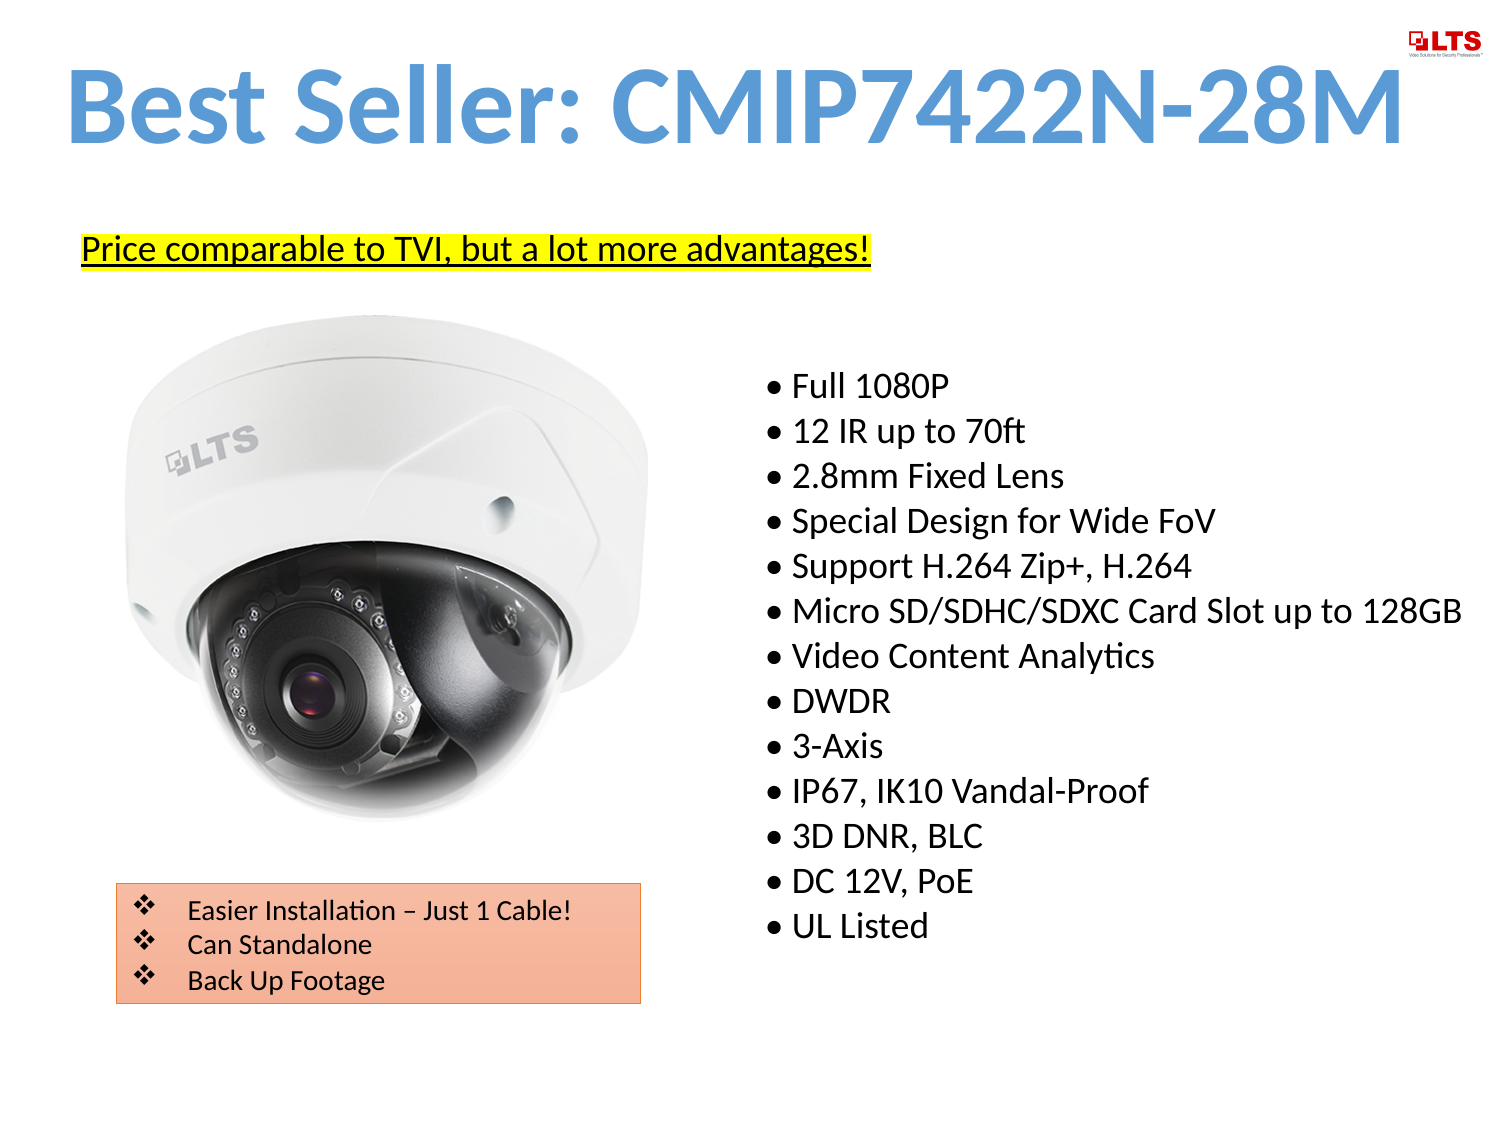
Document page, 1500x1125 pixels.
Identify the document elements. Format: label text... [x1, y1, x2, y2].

text_box Price comparable to TVI, but a lot more advantages! [66, 217, 887, 277]
text_box Best Seller: CMIP7422N-28M [50, 23, 1450, 174]
picture [1409, 30, 1484, 58]
text_box • Full 1080P • 12 IR up to 70ft • 2.8mm Fixed Lens • Special Design for Wide FoV • Support H.264 Zip+, H.264 • Micro SD/SDHC/SDXC Card Slot up to 128GB • Video Content Analytics • DWDR • 3-Axis • IP67, IK10 Vandal-Proof • 3D DNR, BLC • DC 12V, PoE • UL Listed [749, 353, 1500, 999]
picture [90, 283, 667, 842]
text_box Easier Installation – Just 1 Cable! Can Standalone Back Up Footage [116, 883, 641, 1004]
